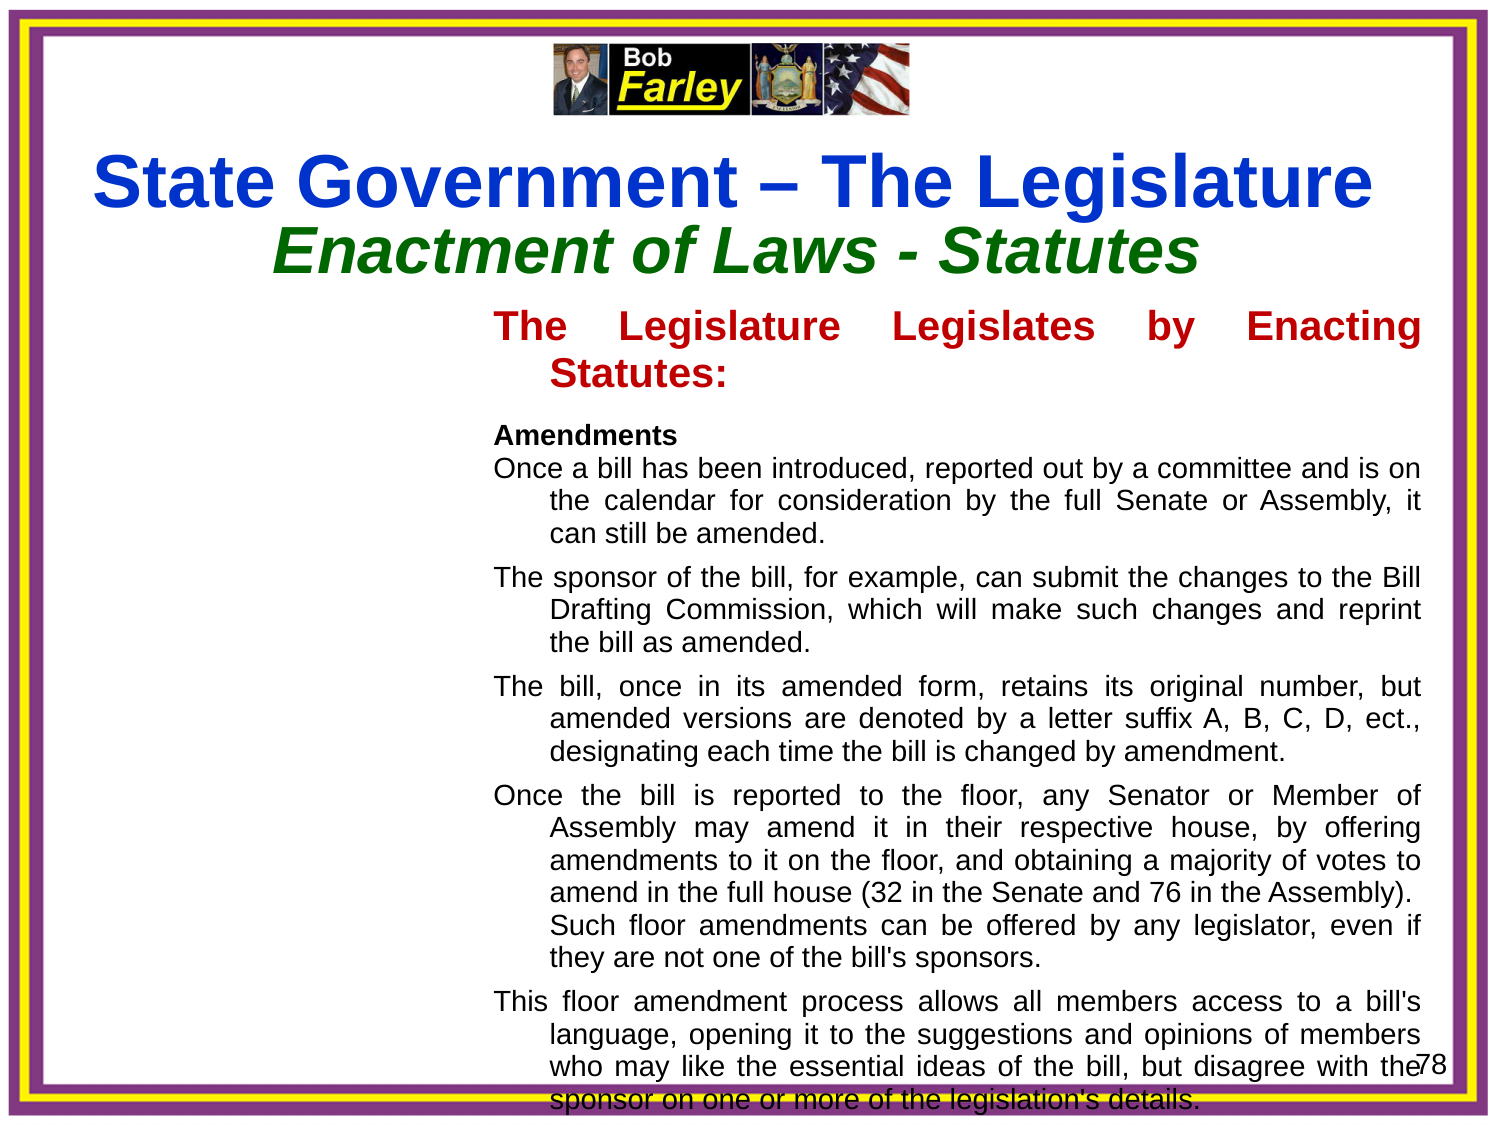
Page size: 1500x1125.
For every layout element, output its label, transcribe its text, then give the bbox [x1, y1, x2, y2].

slide_number 78 [1112, 1037, 1463, 1116]
text_box State Government – The Legislature Enactment of Laws - Statutes The Legislature Legislates by Enacting Statutes: Amendments Once a bill has been introduced, reported out by a committee and is on the calendar for consideration by the full Senate or Assembly, it can still be amended. The sponsor of the bill, for example, can submit the changes to the Bill Drafting Commission, which will make such changes and reprint the bill as amended. The bill, once in its amended form, retains its original number, but amended versions are denoted by a letter suffix A, B, C, D, ect., designating each time the bill is changed by amendment. Once the bill is reported to the floor, any Senator or Member of Assembly may amend it in their respective house, by offering amendments to it on the floor, and obtaining a majority of votes to amend in the full house (32 in the Senate and 76 in the Assembly). Such floor amendments can be offered by any legislator, even if they are not one of the bill's sponsors. This floor amendment process allows all members access to a bill's language, opening it to the suggestions and opinions of members who may like the essential ideas of the bill, but disagree with the sponsor on one or more of the legislation's details. Floor amendments are procedurally made by means of motions before the house, and are offered in open session. When made, all members of the house can ask questions and discuss the merits of the proposed amendments. Success on such motions are admittedly rare, and nearly all amendments are proposed and accomplished by the bill’s sponsor. [37, 124, 1438, 1100]
picture [0, 0, 1500, 1125]
